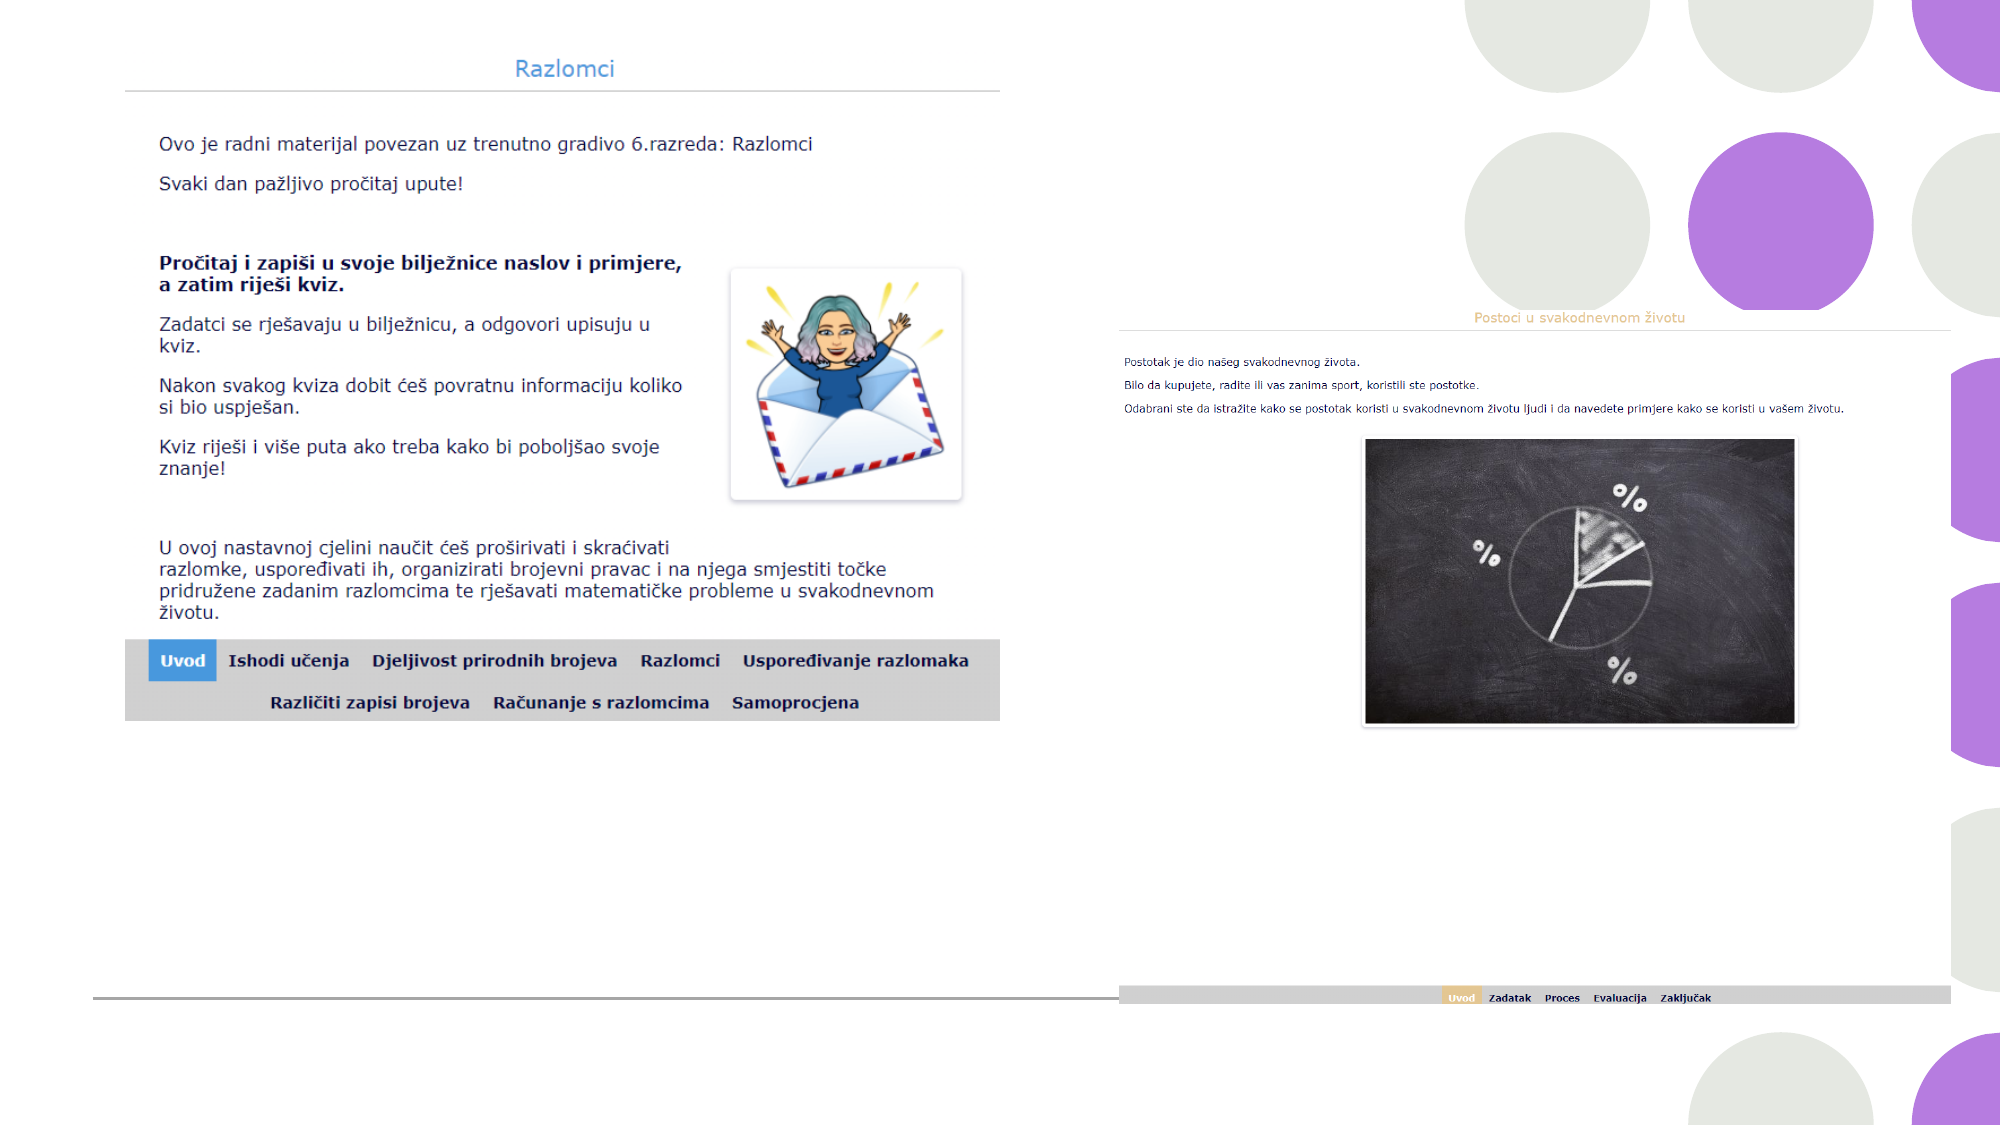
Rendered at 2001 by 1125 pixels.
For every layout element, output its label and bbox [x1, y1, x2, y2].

picture [1119, 310, 1951, 1004]
picture [125, 52, 1000, 721]
